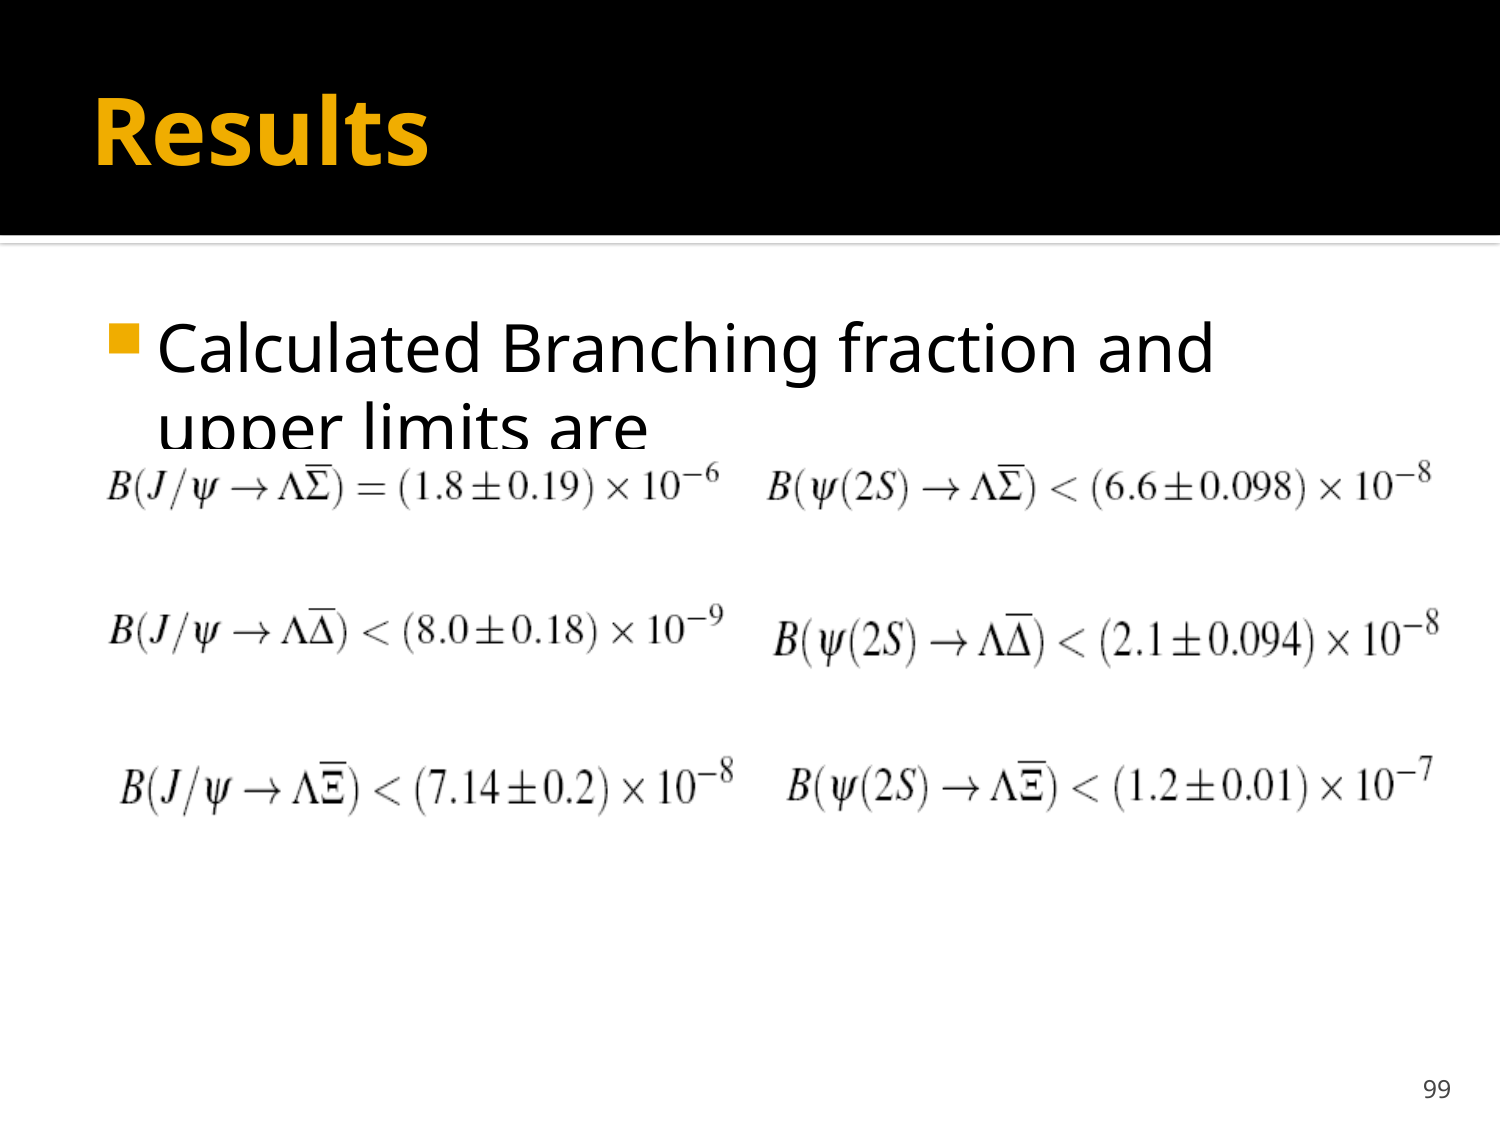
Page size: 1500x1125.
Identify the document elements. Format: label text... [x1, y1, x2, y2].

picture [112, 749, 747, 838]
title Results [75, 25, 1425, 231]
picture [762, 449, 1441, 532]
list Calculated Branching fraction and upper limits are [75, 291, 1425, 1050]
picture [762, 599, 1455, 688]
picture [99, 599, 743, 682]
picture [99, 449, 733, 536]
slide_number 99 [1345, 1062, 1467, 1108]
picture [774, 749, 1450, 838]
